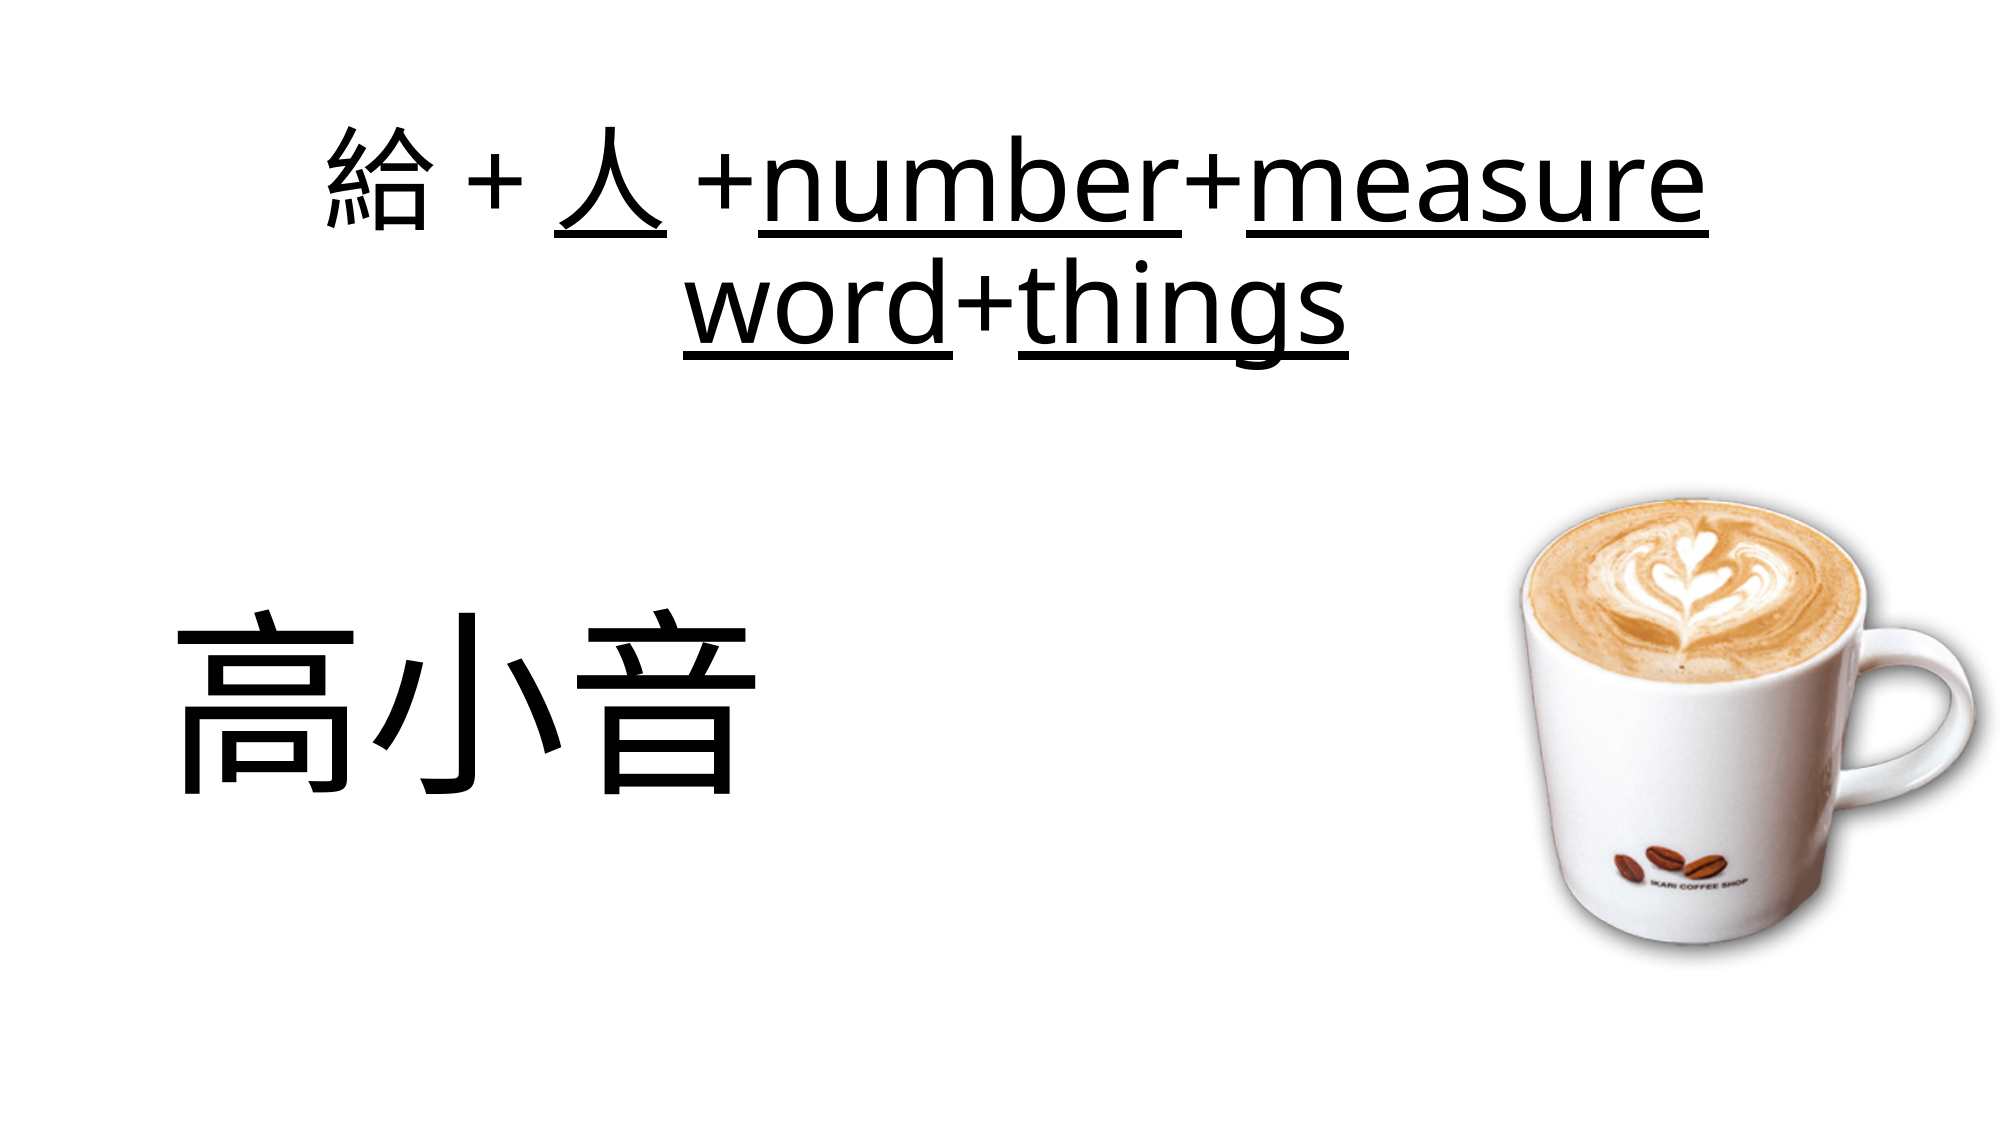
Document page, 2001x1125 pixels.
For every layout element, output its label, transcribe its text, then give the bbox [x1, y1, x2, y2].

text_box 給+人+number+measure word+things [32, 48, 2000, 444]
text_box 高小音 [152, 571, 804, 827]
picture [1414, 464, 2000, 971]
